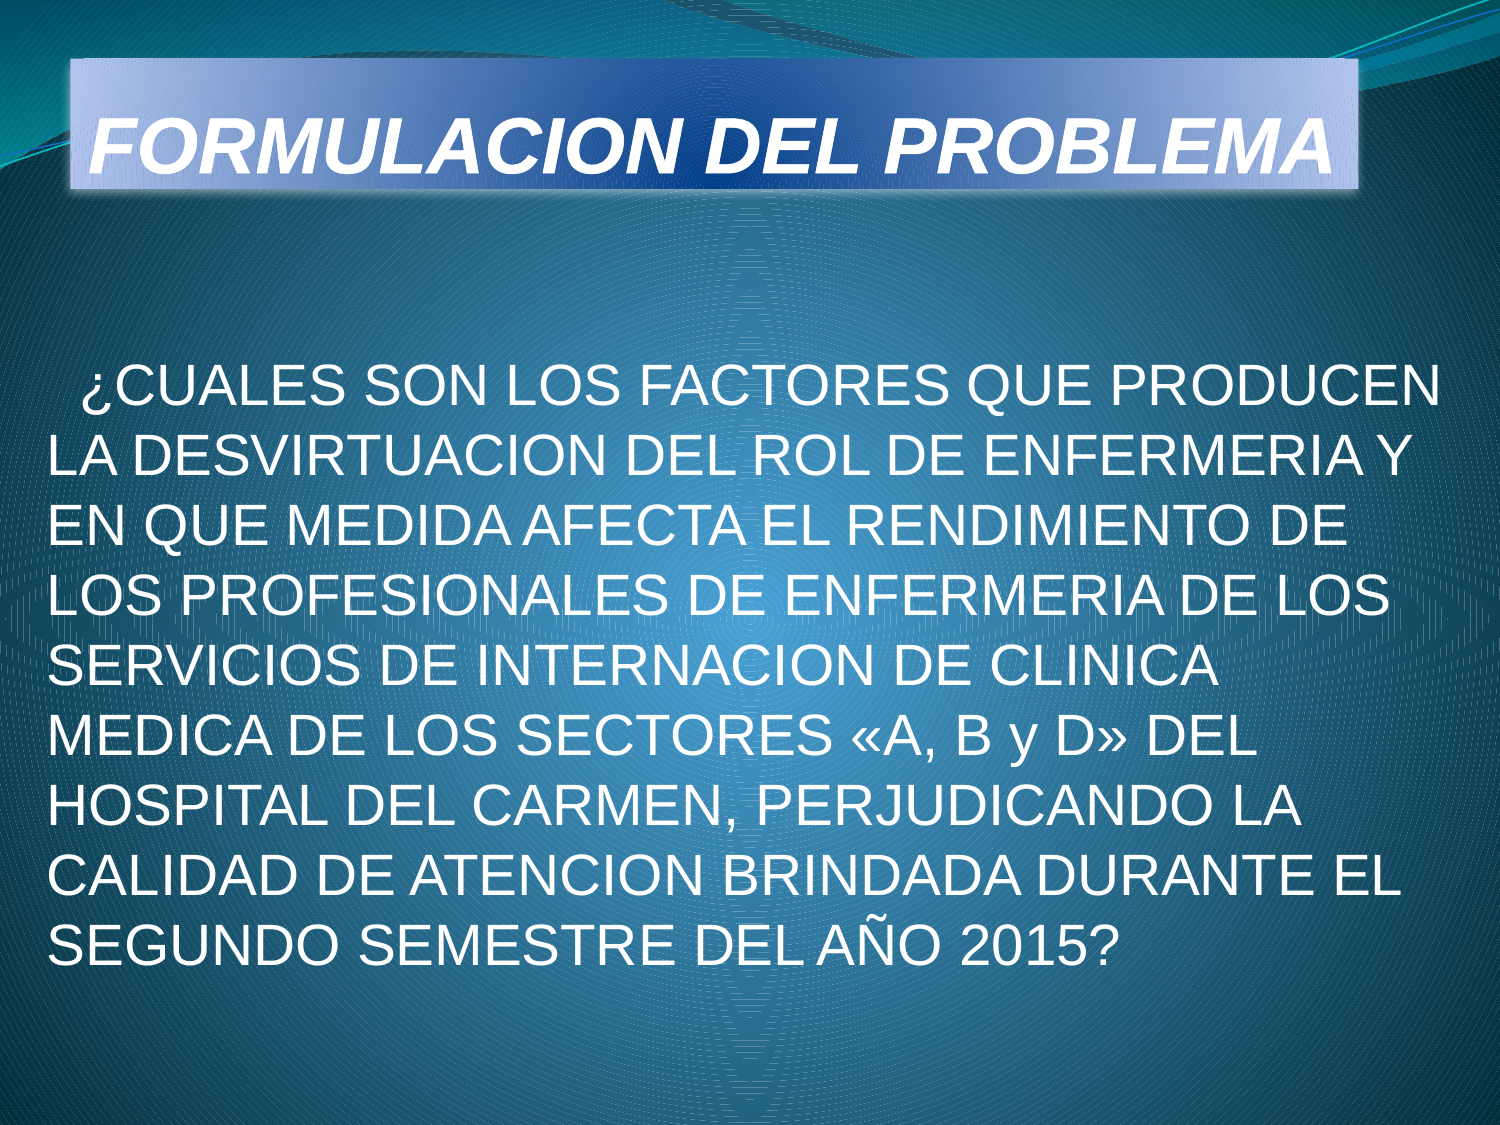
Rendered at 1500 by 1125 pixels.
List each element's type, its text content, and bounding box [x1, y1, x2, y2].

title FORMULACION DEL PROBLEMA [70, 58, 1359, 189]
subtitle ¿CUALES SON LOS FACTORES QUE PRODUCEN LA DESVIRTUACION DEL ROL DE ENFERMERIA Y EN QUE MEDIDA AFECTA EL RENDIMIENTO DE LOS PROFESIONALES DE ENFERMERIA DE LOS SERVICIOS DE INTERNACION DE CLINICA MEDICA DE LOS SECTORES «A, B y D» DEL HOSPITAL DEL CARMEN, PERJUDICANDO LA CALIDAD DE ATENCION BRINDADA DURANTE EL SEGUNDO SEMESTRE DEL AÑO 2015? [46, 339, 1465, 1090]
